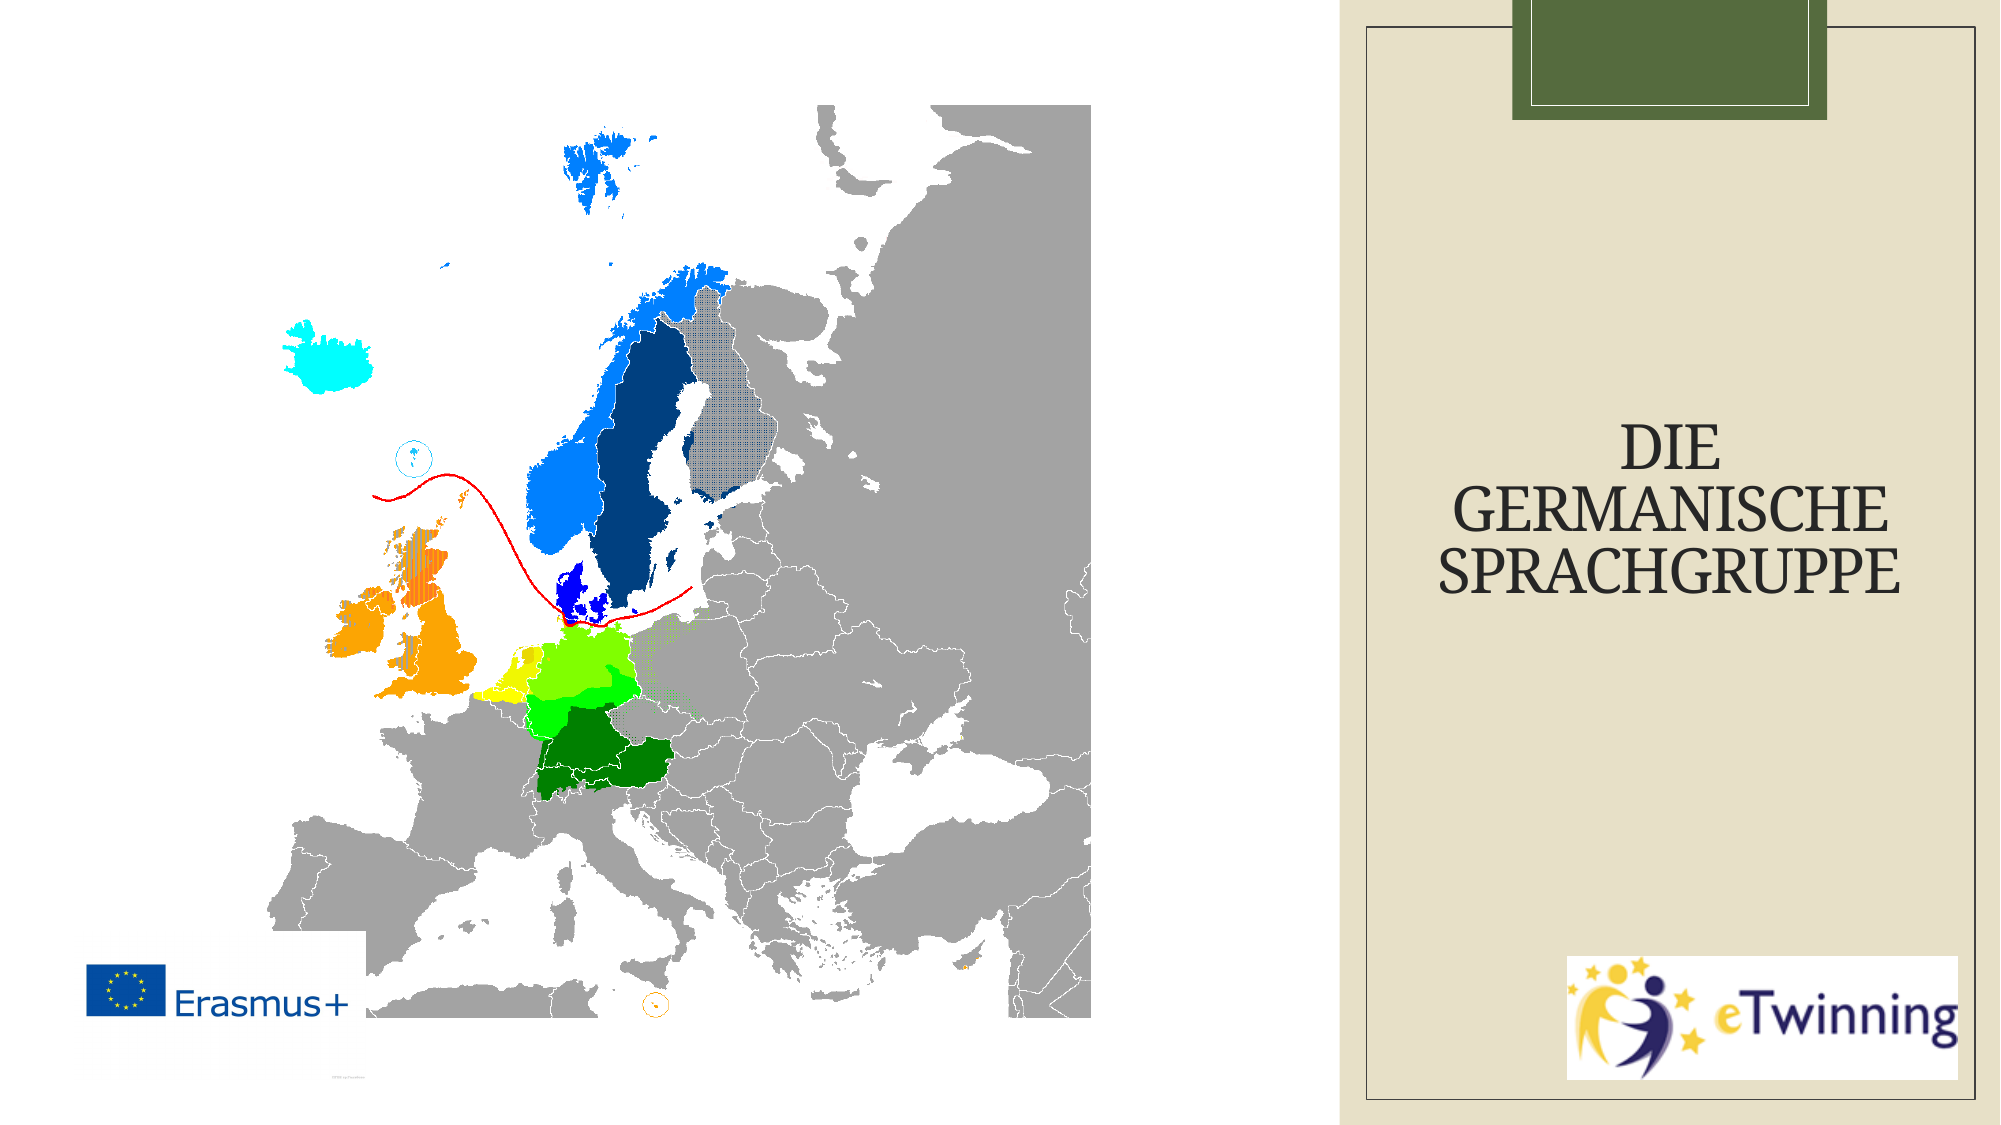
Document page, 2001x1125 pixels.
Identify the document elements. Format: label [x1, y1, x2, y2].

picture [74, 105, 1091, 1080]
text_box [1366, 26, 1976, 1101]
picture [1567, 956, 1958, 1080]
text_box [1511, 0, 1828, 121]
text_box [1341, 0, 2000, 1125]
text_box [0, 0, 1341, 1125]
